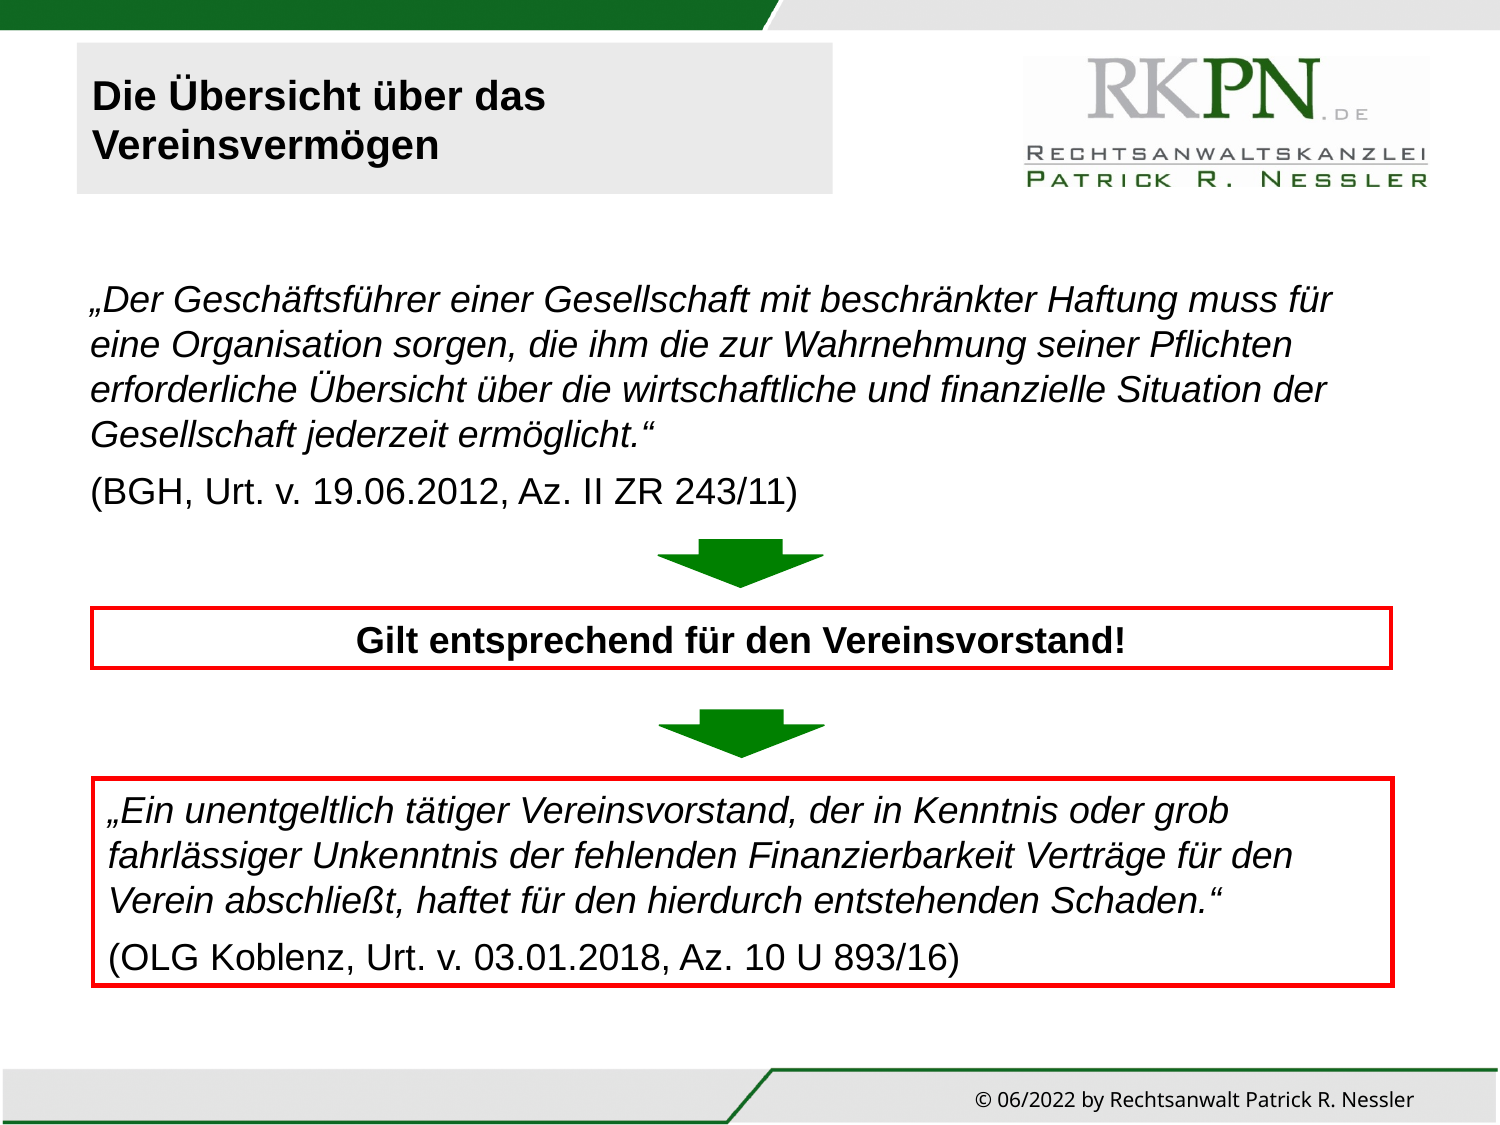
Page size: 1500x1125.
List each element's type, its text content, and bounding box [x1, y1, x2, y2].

list „Der Geschäftsführer einer Gesellschaft mit beschränkter Haftung muss für eine Organisation sorgen, die ihm die zur Wahrnehmung seiner Pflichten erforderliche Übersicht über die wirtschaftliche und finanzielle Situation der Gesellschaft jederzeit ermöglicht.“ (BGH, Urt. v. 19.06.2012, Az. II ZR 243/11) [74, 266, 1426, 488]
title Die Übersicht über das Vereinsvermögen [76, 42, 834, 195]
picture [0, 1067, 1500, 1125]
picture [0, 0, 1500, 31]
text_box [92, 709, 1393, 988]
picture [1023, 56, 1430, 187]
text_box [91, 539, 1392, 669]
